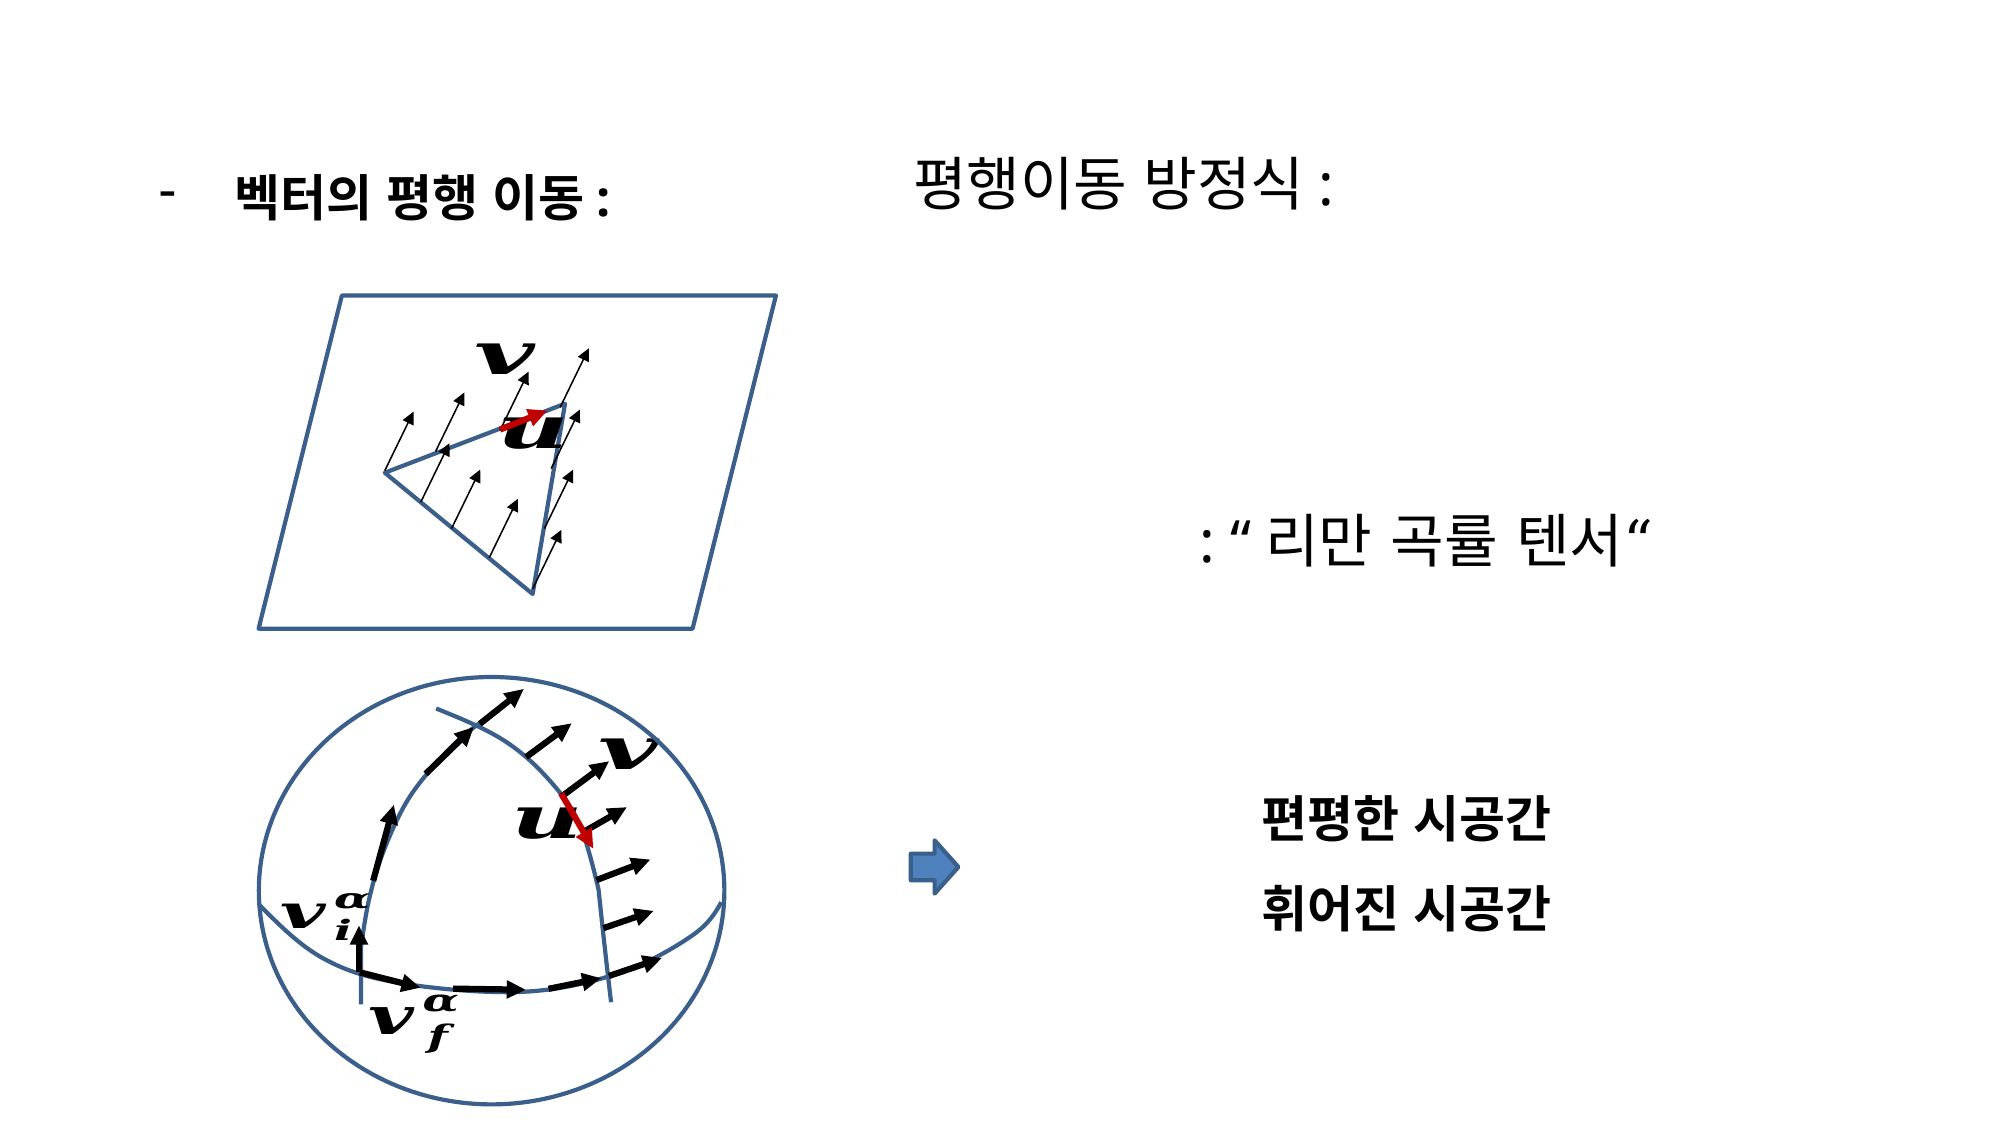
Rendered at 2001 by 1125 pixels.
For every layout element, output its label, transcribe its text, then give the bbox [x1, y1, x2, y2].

text_box [435, 706, 474, 725]
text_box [603, 910, 654, 929]
text_box [455, 429, 545, 596]
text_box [544, 469, 574, 529]
text_box [428, 511, 446, 526]
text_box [559, 348, 589, 408]
text_box [257, 902, 364, 975]
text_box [560, 761, 610, 798]
text_box [361, 777, 466, 970]
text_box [420, 442, 450, 503]
text_box [378, 903, 594, 994]
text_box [560, 793, 594, 849]
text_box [488, 498, 519, 558]
text_box [605, 984, 614, 1003]
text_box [359, 972, 421, 988]
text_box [532, 529, 562, 589]
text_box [479, 688, 524, 725]
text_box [596, 859, 651, 881]
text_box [548, 977, 602, 990]
text_box [603, 901, 724, 957]
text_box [384, 411, 414, 471]
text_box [598, 807, 627, 834]
text_box [256, 674, 727, 1107]
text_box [372, 804, 394, 881]
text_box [499, 410, 548, 430]
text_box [425, 726, 474, 775]
text_box [358, 995, 365, 1005]
text_box [256, 293, 778, 631]
text_box 벡터의 평행 이동: [144, 129, 626, 235]
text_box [550, 409, 581, 469]
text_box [608, 957, 662, 977]
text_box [435, 392, 465, 452]
text_box [389, 479, 415, 501]
text_box [908, 838, 960, 896]
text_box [499, 371, 529, 410]
text_box [477, 733, 608, 977]
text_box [451, 469, 481, 529]
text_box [525, 723, 572, 758]
